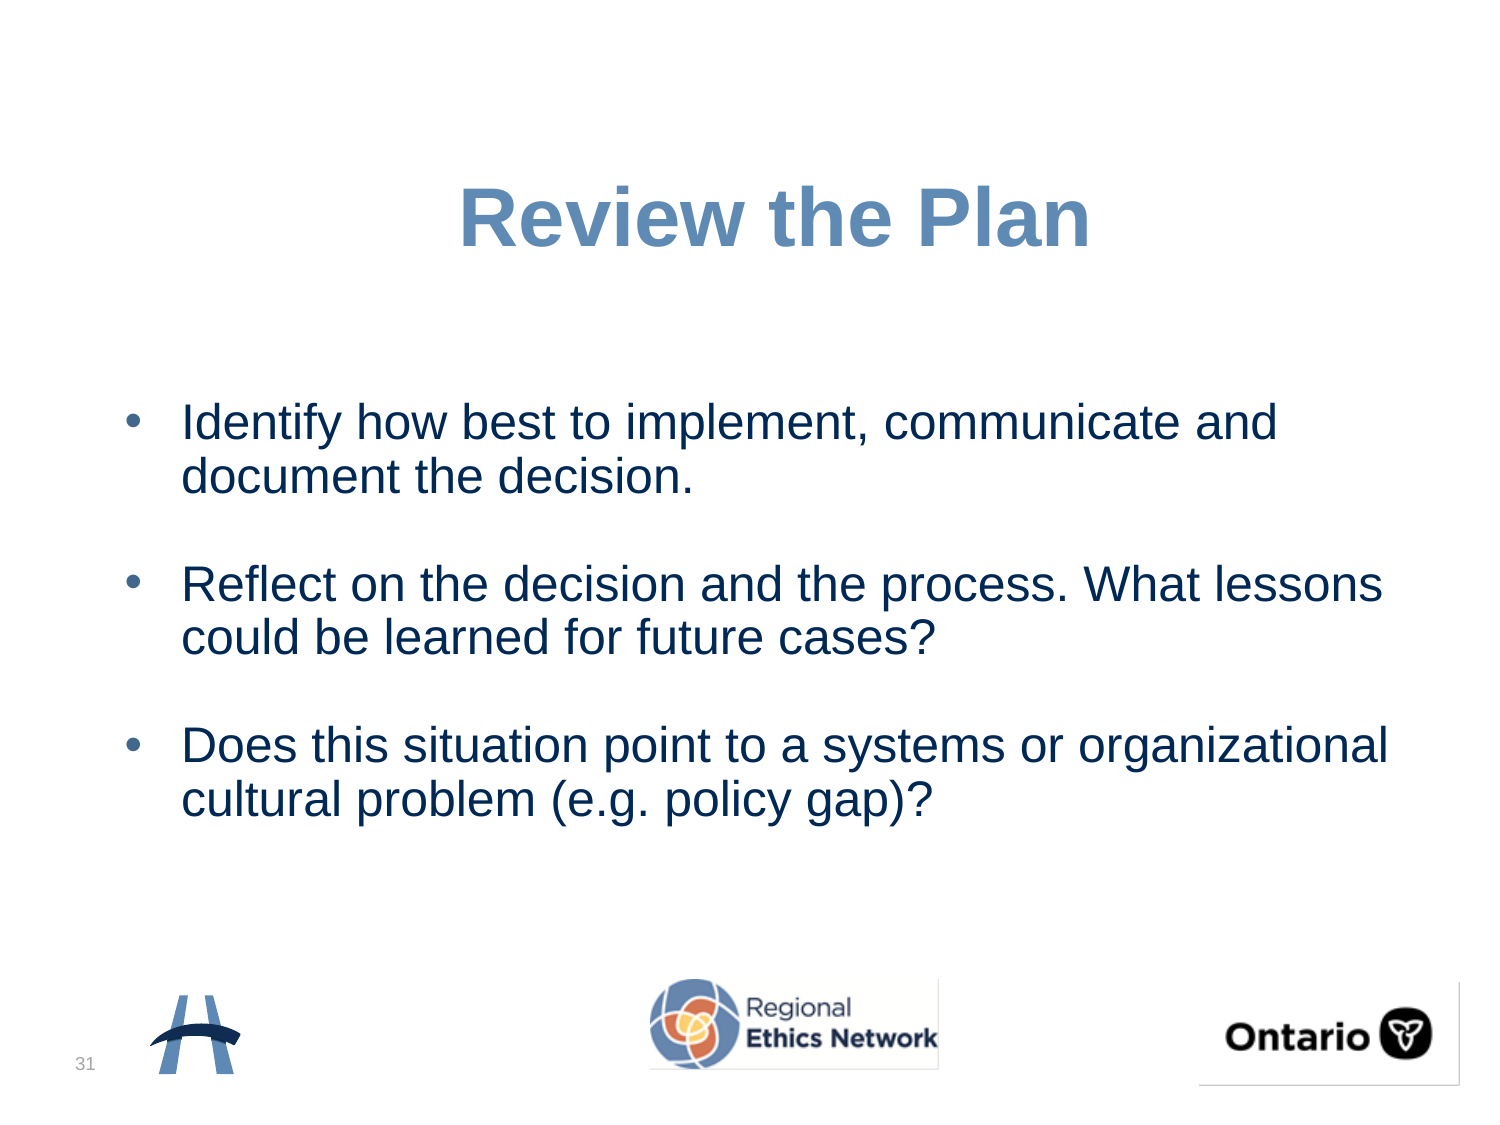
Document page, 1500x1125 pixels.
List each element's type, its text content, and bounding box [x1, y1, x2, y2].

picture [1199, 982, 1461, 1087]
text_box Review the Plan [194, 163, 1358, 264]
slide_number 31 [75, 979, 375, 1075]
text_box Identify how best to implement, communicate and document the decision. Reflect on the decision and the process. What lessons could be learned for future cases? Does this situation point to a systems or organizational cultural problem (e.g. policy gap)? [124, 395, 1393, 828]
picture [650, 979, 940, 1071]
